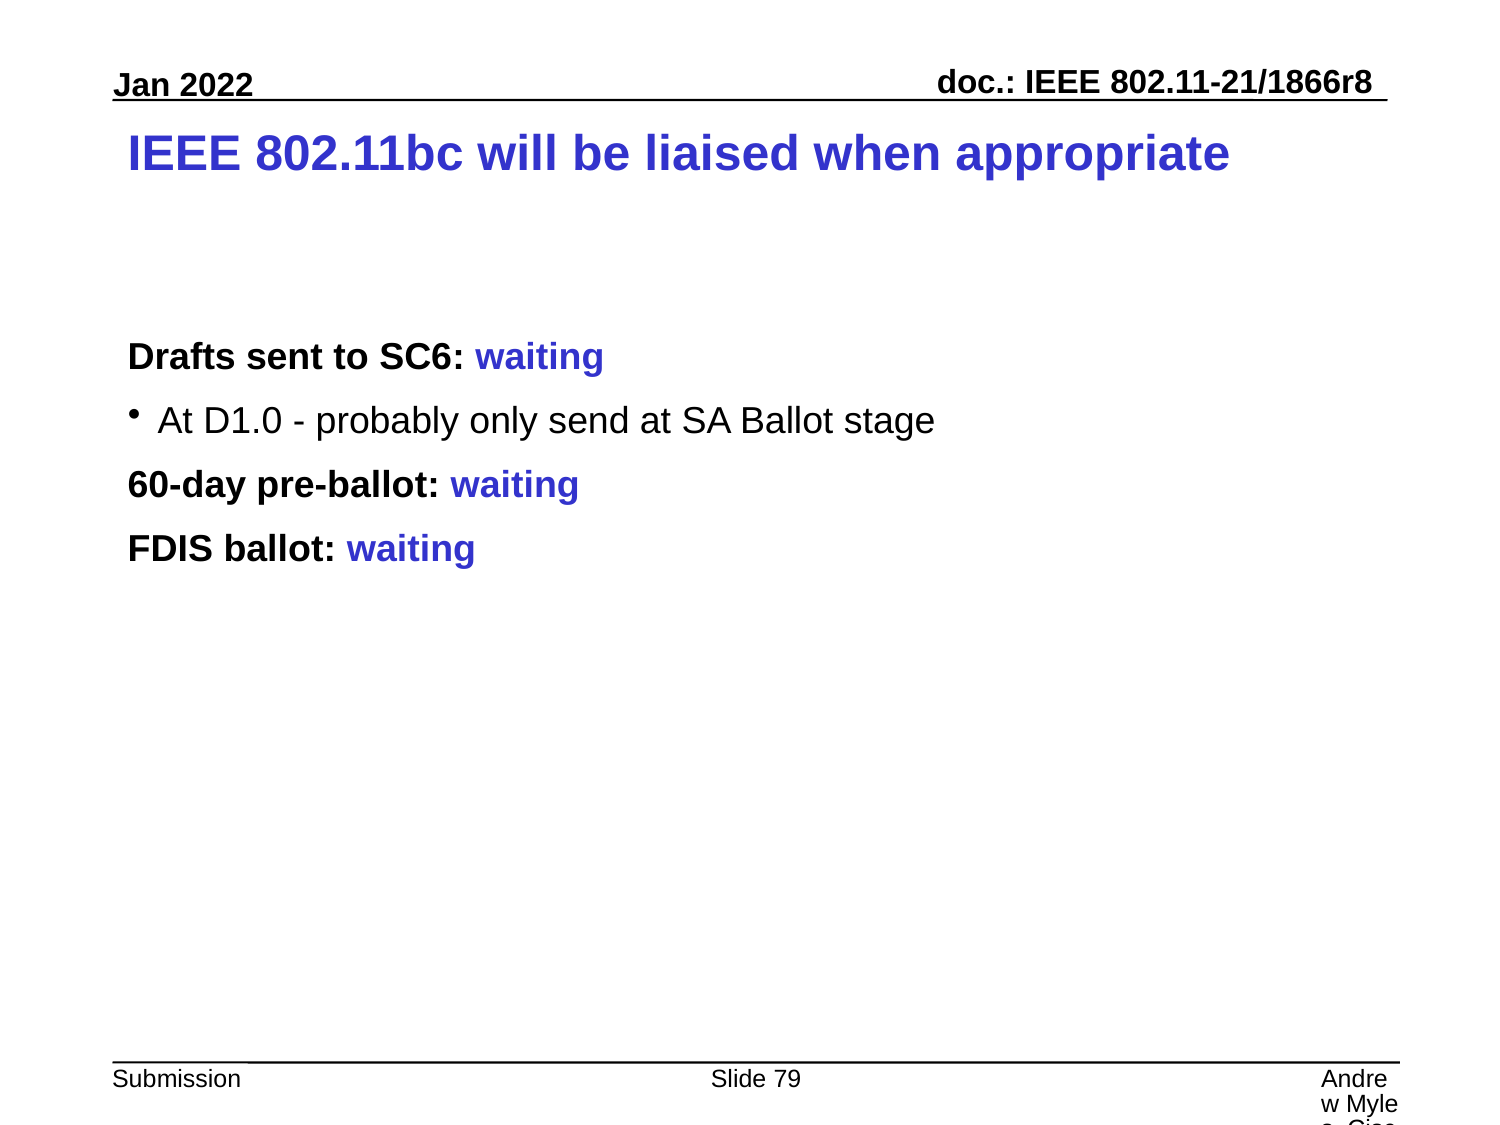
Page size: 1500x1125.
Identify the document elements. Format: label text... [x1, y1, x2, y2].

title IEEE 802.11bc will be liaised when appropriate [112, 112, 1388, 288]
slide_number Slide 79 [709, 1061, 803, 1093]
list Drafts sent to SC6: waiting At D1.0 - probably only send at SA Ballot stage 60-day pre-ballot: waiting FDIS ballot: waiting [112, 324, 1388, 1000]
footer Andrew Myles, Cisco [1320, 1061, 1402, 1093]
